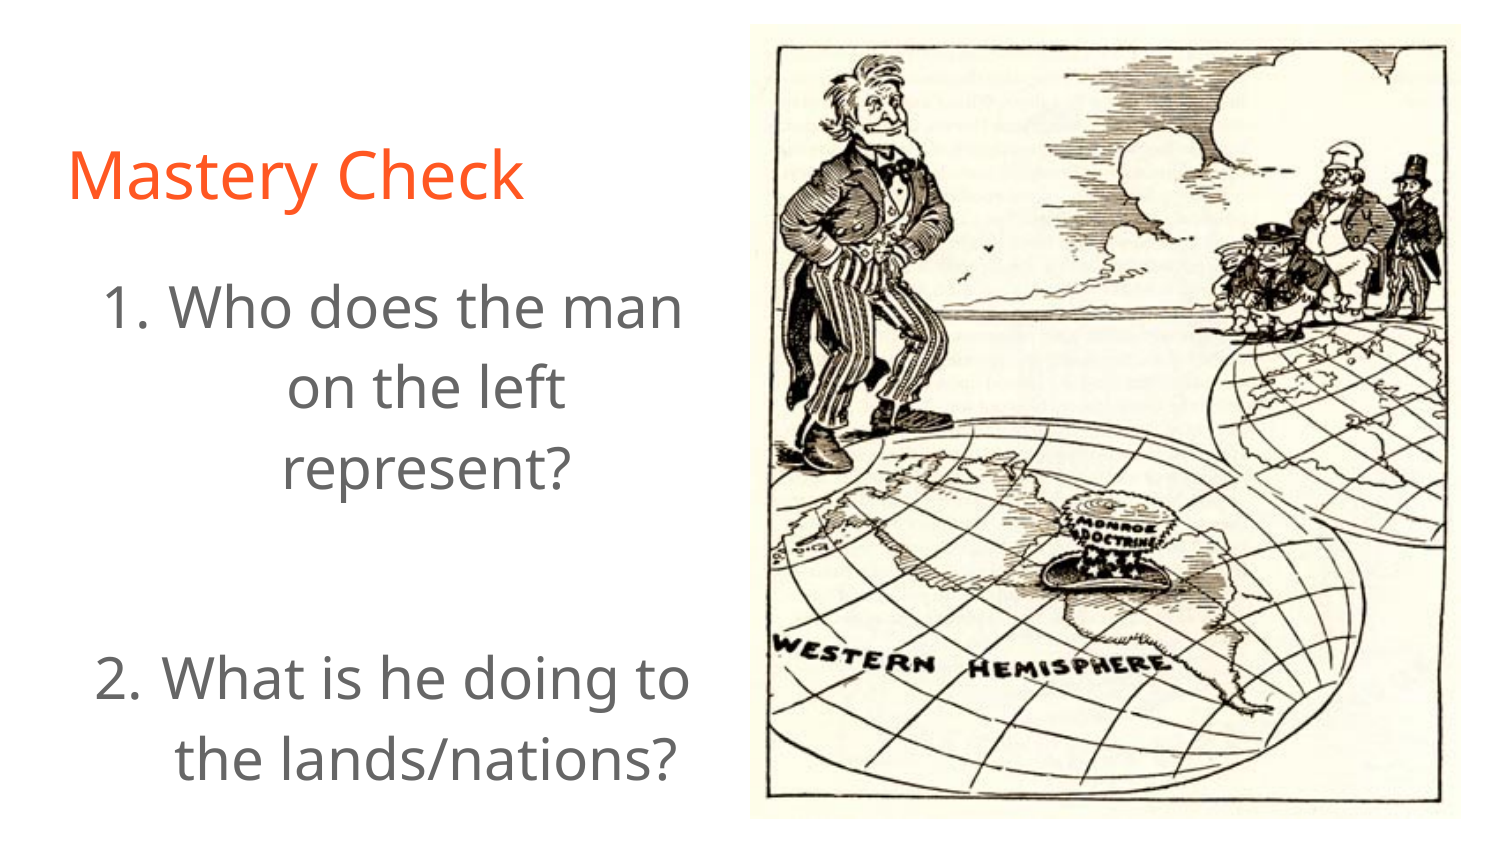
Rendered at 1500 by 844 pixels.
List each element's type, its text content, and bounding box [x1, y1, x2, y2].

picture [749, 24, 1462, 819]
list Who does the man on the left represent? What is he doing to the lands/nations? [51, 244, 727, 785]
title Mastery Check [51, 103, 633, 228]
